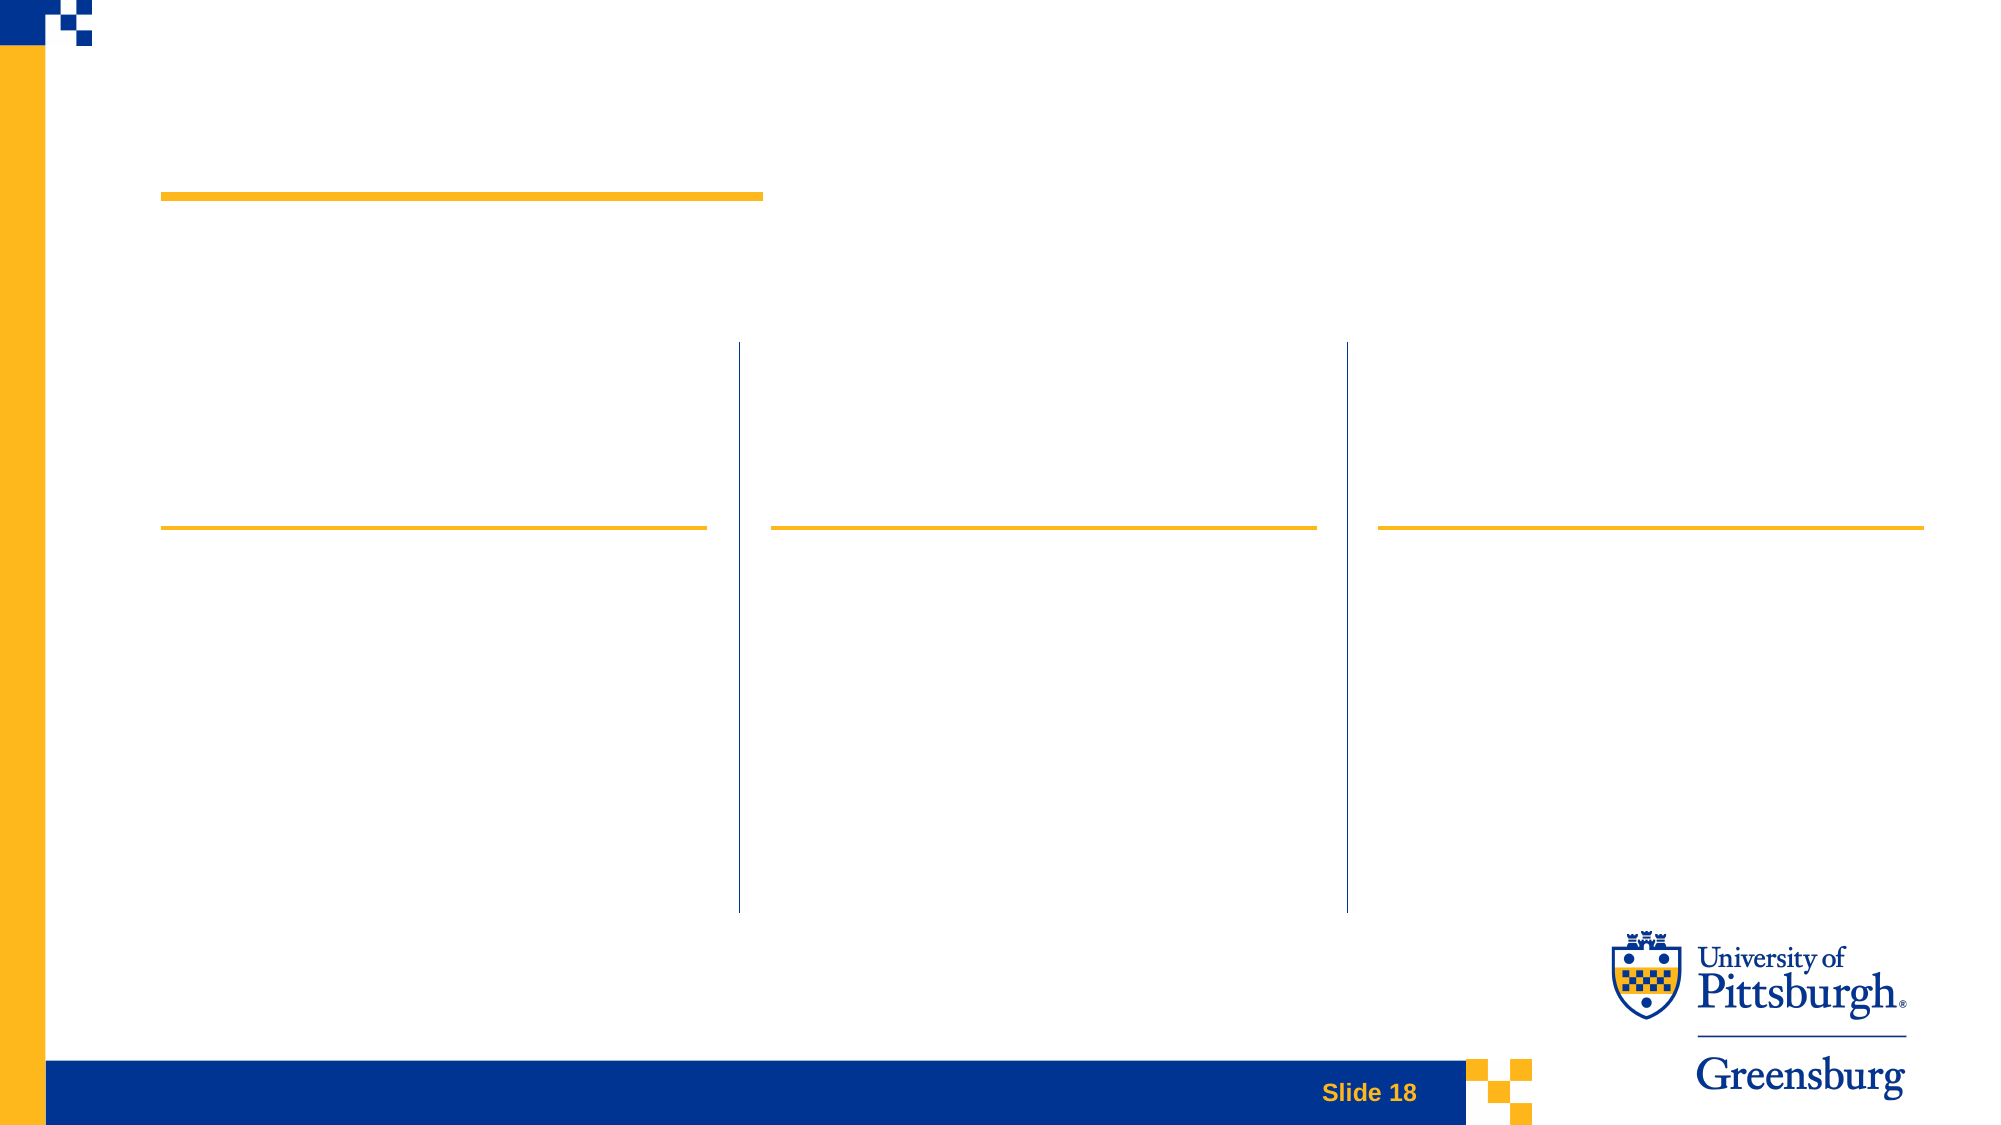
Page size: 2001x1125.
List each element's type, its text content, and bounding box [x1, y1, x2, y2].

picture [1466, 1059, 1532, 1125]
picture [1593, 919, 1928, 1108]
picture [46, 0, 92, 46]
slide_number Slide 18 [982, 1061, 1433, 1122]
